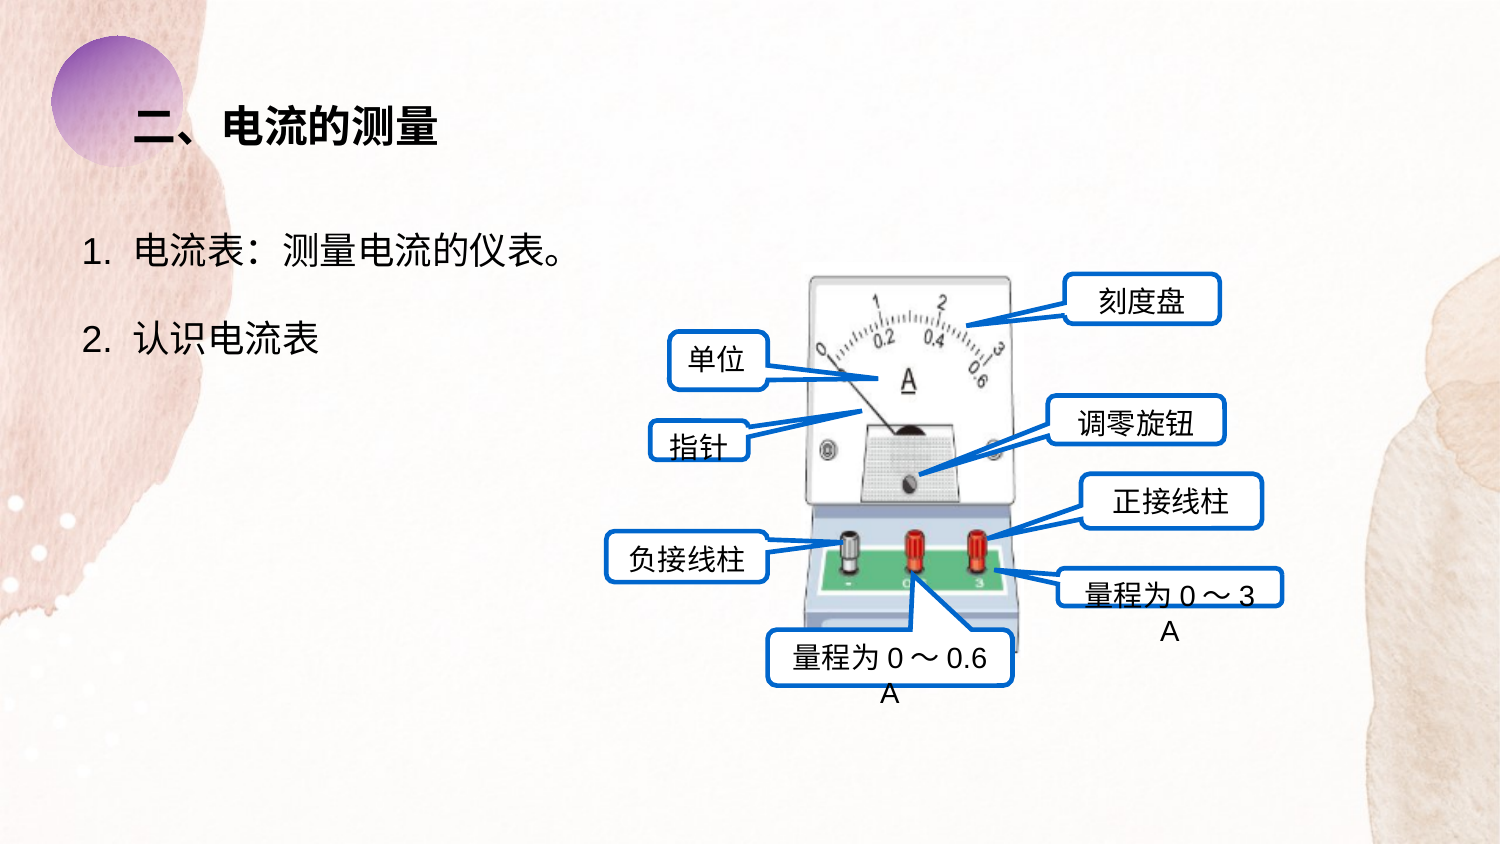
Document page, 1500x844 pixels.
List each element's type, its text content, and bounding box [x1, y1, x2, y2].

picture [0, 0, 1500, 844]
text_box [606, 262, 1283, 686]
text_box 2. 认识电流表 [74, 307, 424, 368]
text_box 二、电流的测量 [121, 92, 451, 157]
text_box 1. 电流表：测量电流的仪表。 [74, 219, 750, 280]
